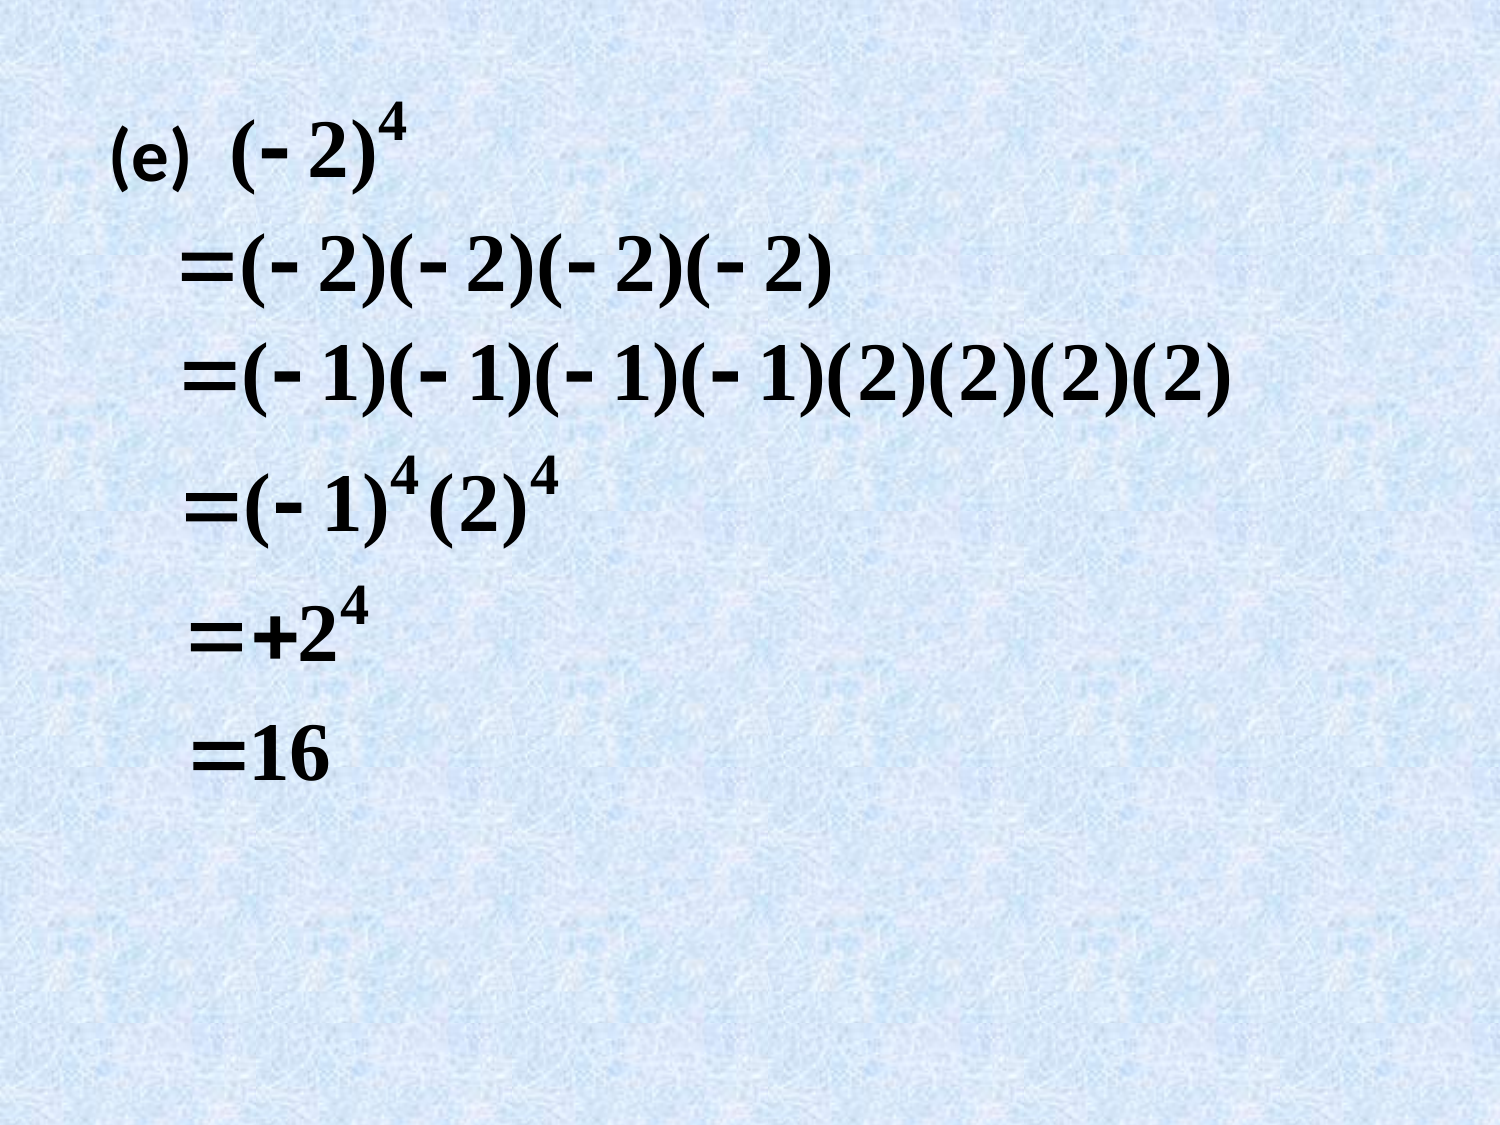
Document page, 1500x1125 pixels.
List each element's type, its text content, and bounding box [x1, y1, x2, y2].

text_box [228, 89, 411, 201]
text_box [170, 228, 836, 315]
picture [0, 0, 1500, 1125]
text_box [182, 717, 334, 788]
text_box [175, 444, 562, 555]
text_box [180, 573, 373, 667]
text_box (e) [94, 98, 224, 204]
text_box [173, 337, 1235, 424]
